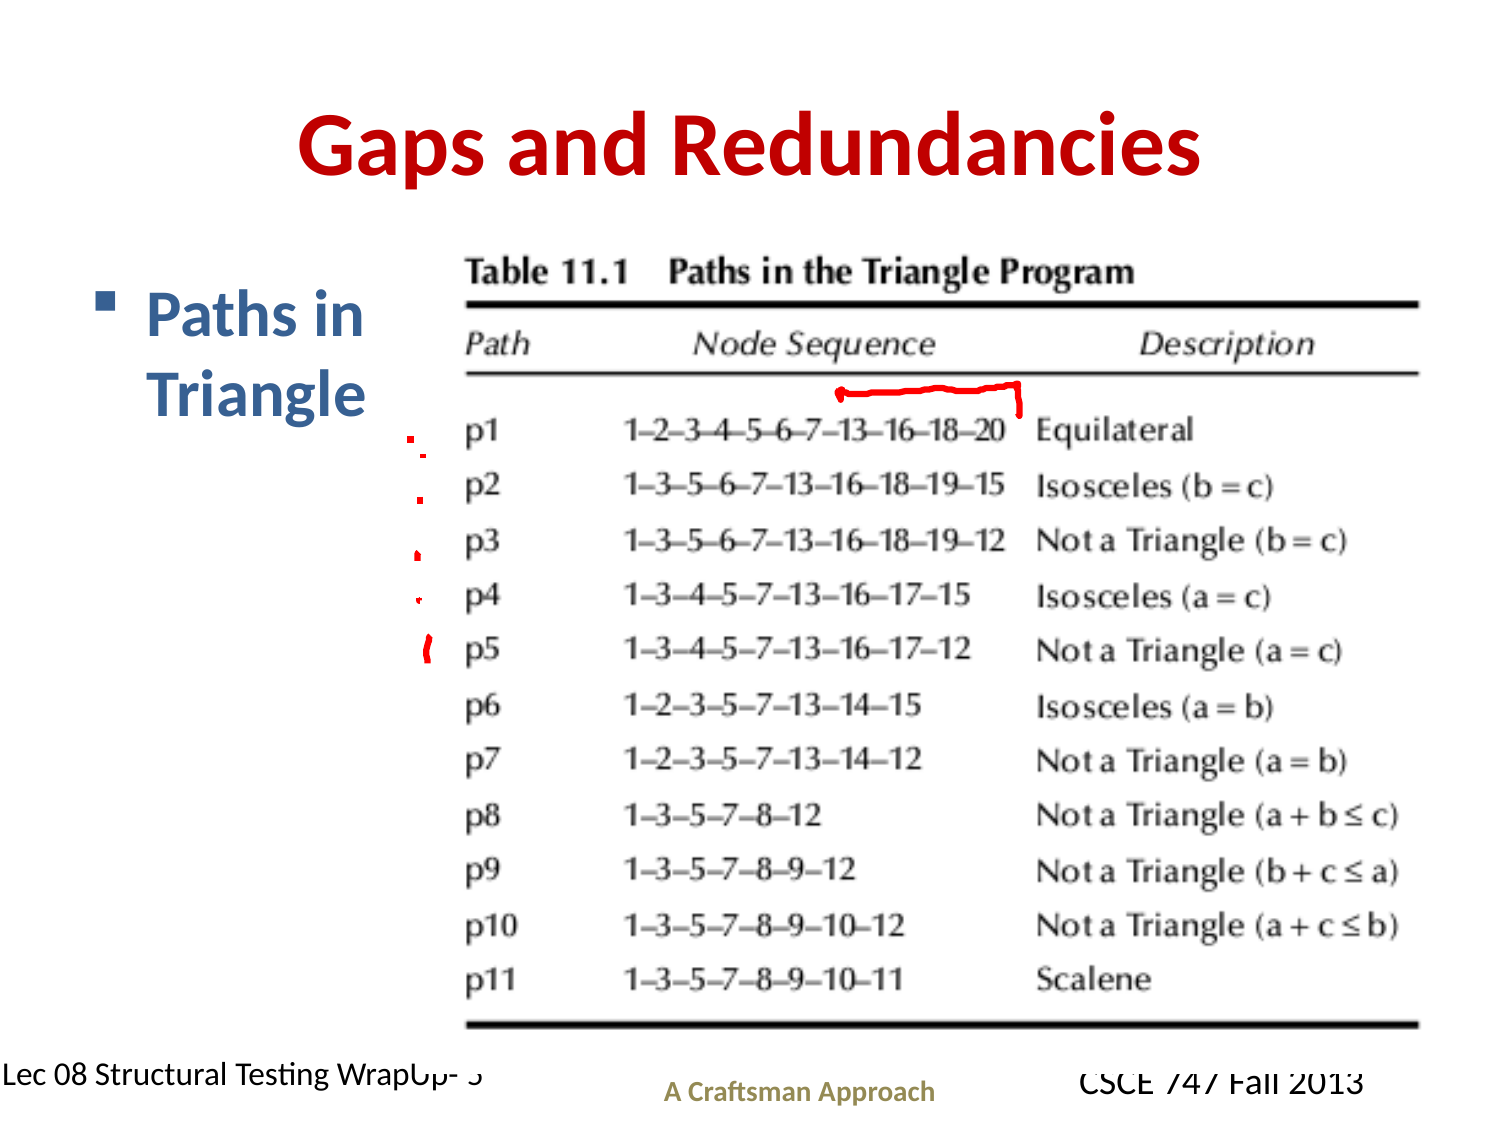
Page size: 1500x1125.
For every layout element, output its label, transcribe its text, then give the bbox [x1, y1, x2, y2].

list Paths in Triangle [75, 262, 411, 1005]
picture [416, 218, 1463, 1074]
footer Jorgensen, Paul C. Software Testing A Craftsman Approach [562, 1082, 1038, 1103]
title Gaps and Redundancies [75, 45, 1425, 233]
